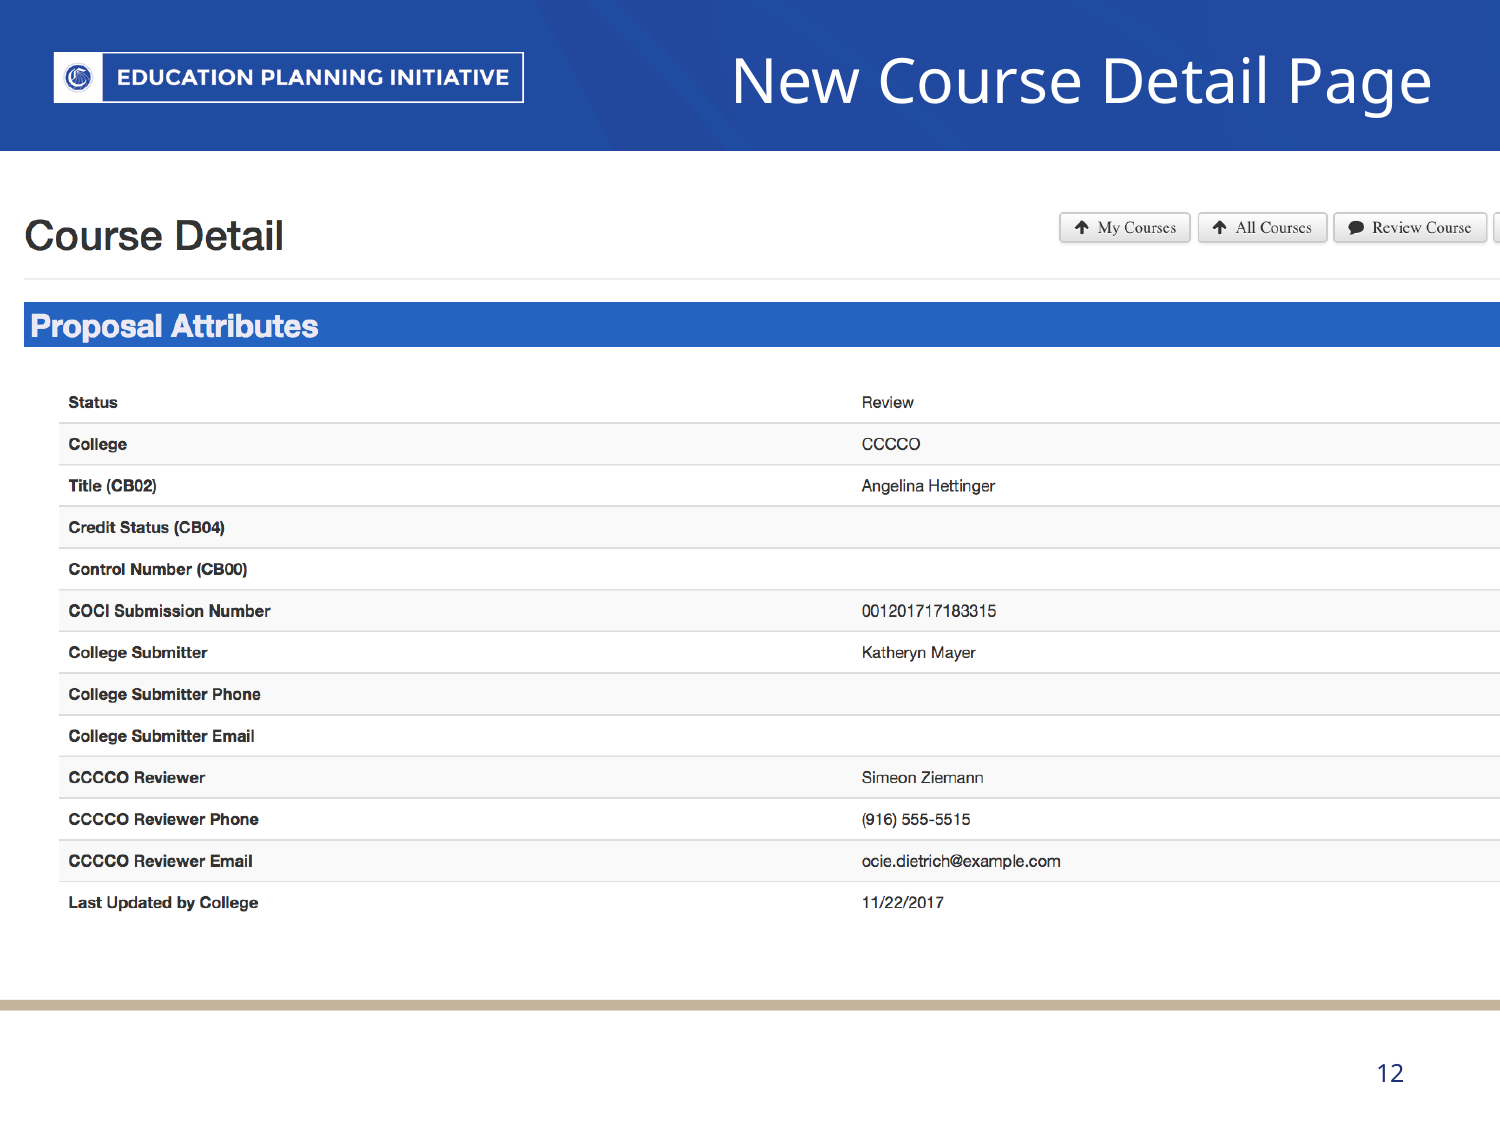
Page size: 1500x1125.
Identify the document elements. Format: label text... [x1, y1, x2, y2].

title New Course Detail Page [529, 16, 1449, 141]
picture [0, 0, 1500, 1125]
